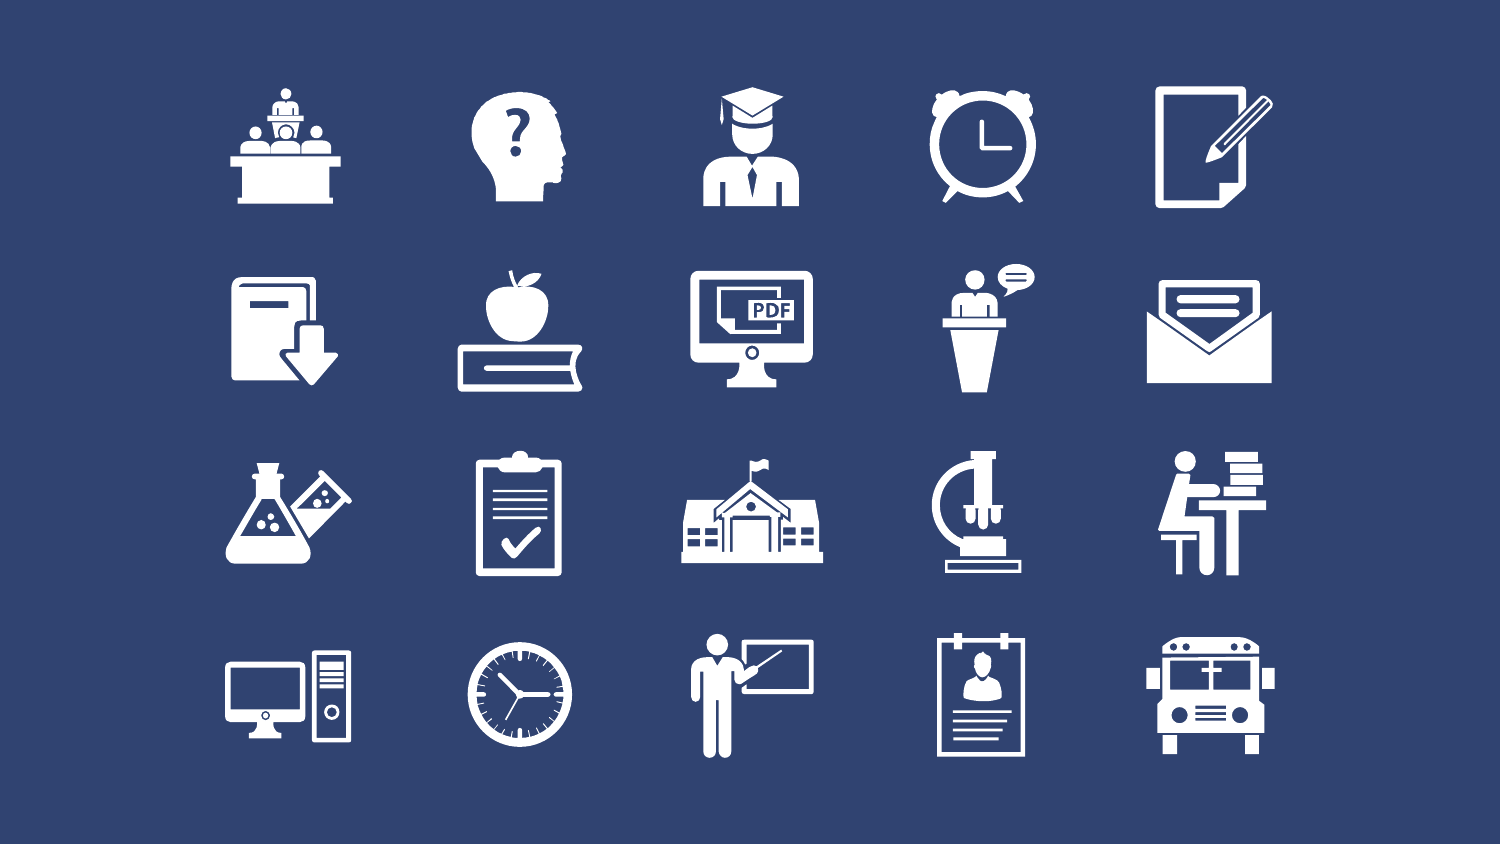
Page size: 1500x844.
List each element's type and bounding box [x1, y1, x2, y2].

text_box [1158, 280, 1260, 353]
text_box [467, 642, 573, 747]
text_box [942, 318, 1007, 328]
text_box [951, 292, 998, 317]
text_box [691, 639, 814, 758]
text_box [965, 270, 985, 290]
text_box [929, 90, 1036, 203]
text_box [311, 650, 352, 743]
text_box [230, 156, 341, 204]
text_box [732, 123, 773, 154]
text_box [1176, 309, 1240, 318]
text_box [240, 101, 332, 154]
text_box [231, 277, 339, 386]
text_box [1174, 451, 1196, 472]
text_box [1162, 735, 1178, 755]
text_box [931, 450, 1022, 573]
text_box [1146, 311, 1272, 384]
text_box [1245, 735, 1259, 755]
text_box [290, 470, 352, 539]
text_box [1198, 500, 1267, 576]
text_box [497, 672, 551, 721]
text_box [690, 270, 813, 388]
text_box [997, 263, 1035, 297]
text_box [1225, 451, 1258, 462]
text_box [1223, 486, 1257, 497]
text_box [280, 88, 292, 100]
text_box [1158, 473, 1221, 576]
text_box [720, 87, 784, 126]
text_box [457, 270, 583, 392]
text_box [681, 459, 824, 564]
text_box [1157, 656, 1265, 733]
text_box [703, 156, 799, 207]
text_box [1176, 295, 1240, 304]
text_box [937, 633, 1026, 757]
text_box [225, 661, 306, 739]
text_box [1155, 86, 1276, 209]
text_box [225, 463, 311, 564]
text_box [950, 330, 999, 393]
text_box [471, 91, 566, 202]
text_box [1146, 667, 1160, 689]
text_box [1162, 637, 1260, 654]
text_box [475, 450, 562, 577]
text_box [979, 119, 1013, 151]
text_box [1262, 667, 1275, 689]
text_box [1230, 463, 1263, 485]
text_box [706, 633, 729, 656]
